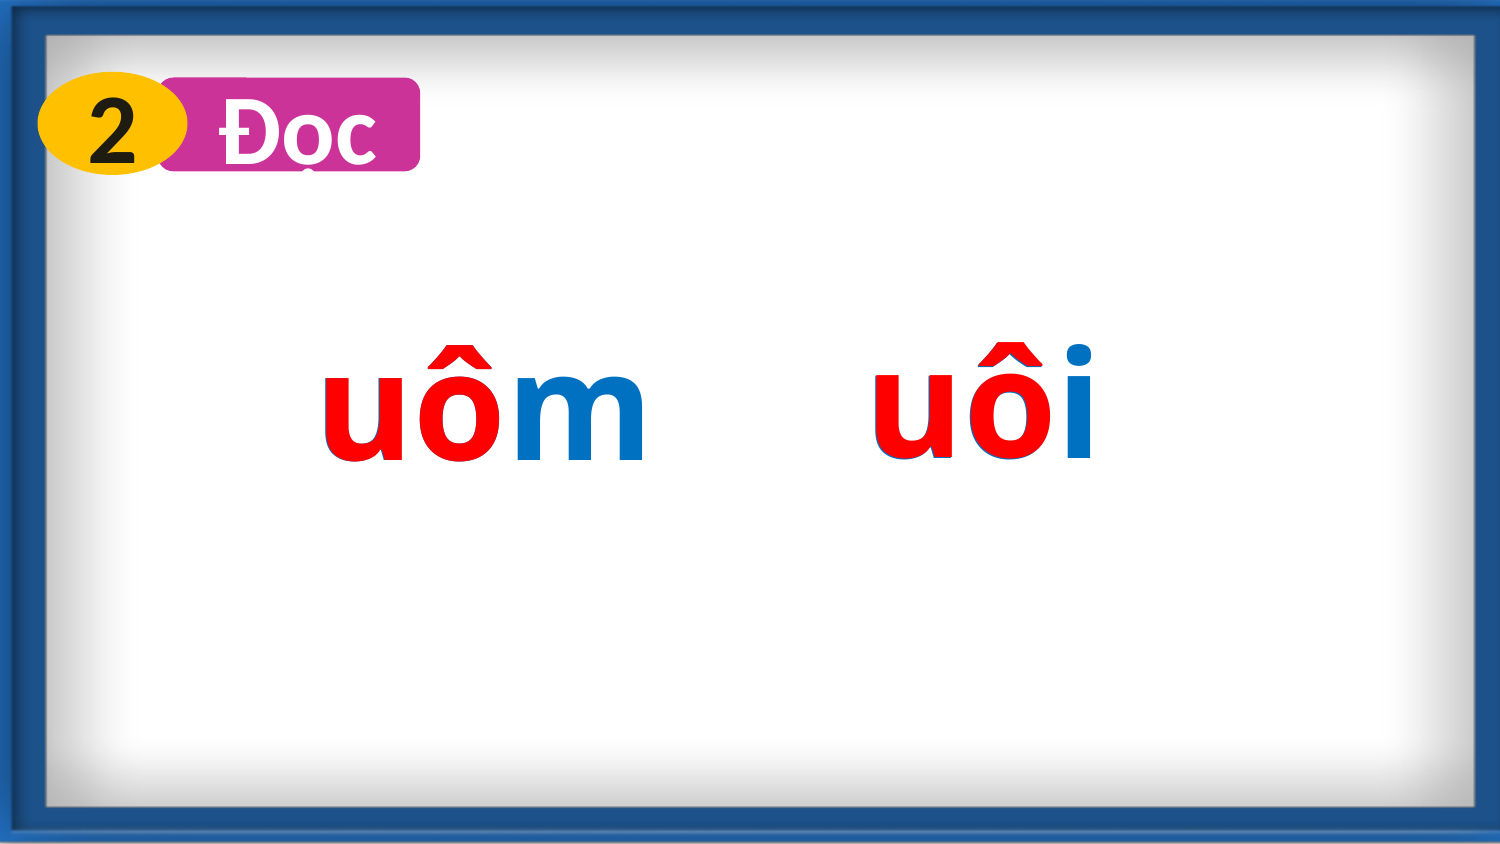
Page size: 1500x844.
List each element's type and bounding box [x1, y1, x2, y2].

picture [0, 0, 1500, 844]
text_box [37, 71, 421, 176]
